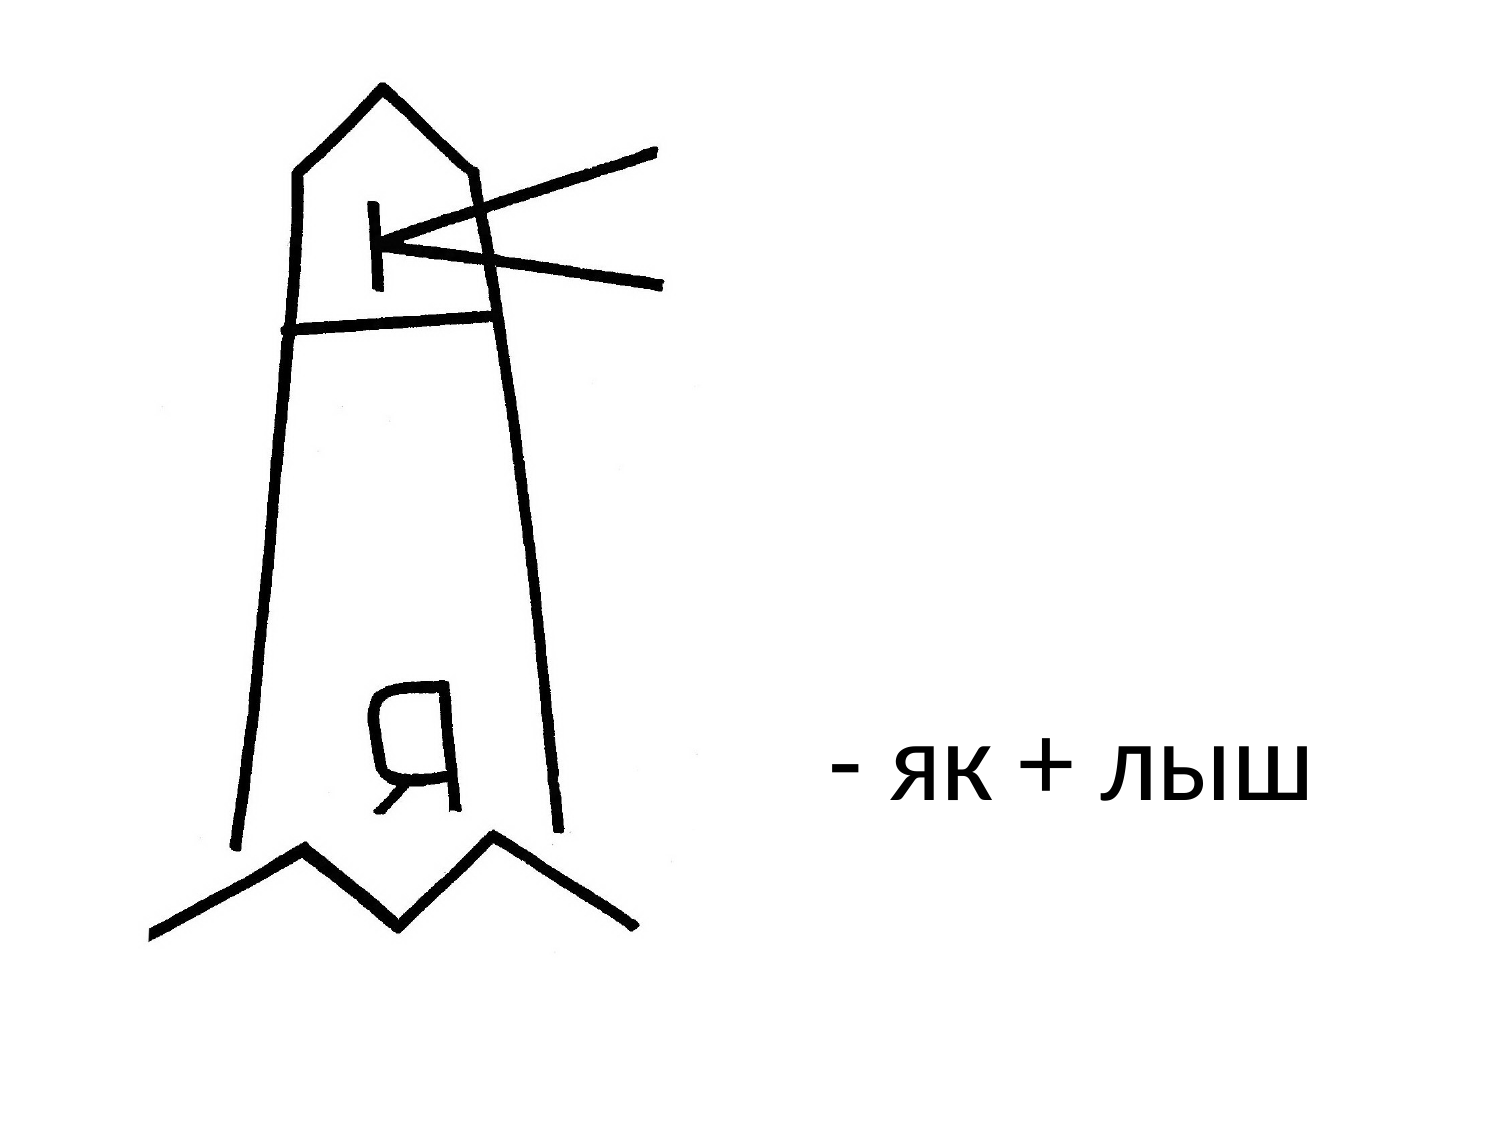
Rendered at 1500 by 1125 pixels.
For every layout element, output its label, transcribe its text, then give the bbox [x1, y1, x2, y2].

text_box - як + лыш [788, 680, 1331, 831]
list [40, 54, 726, 1024]
